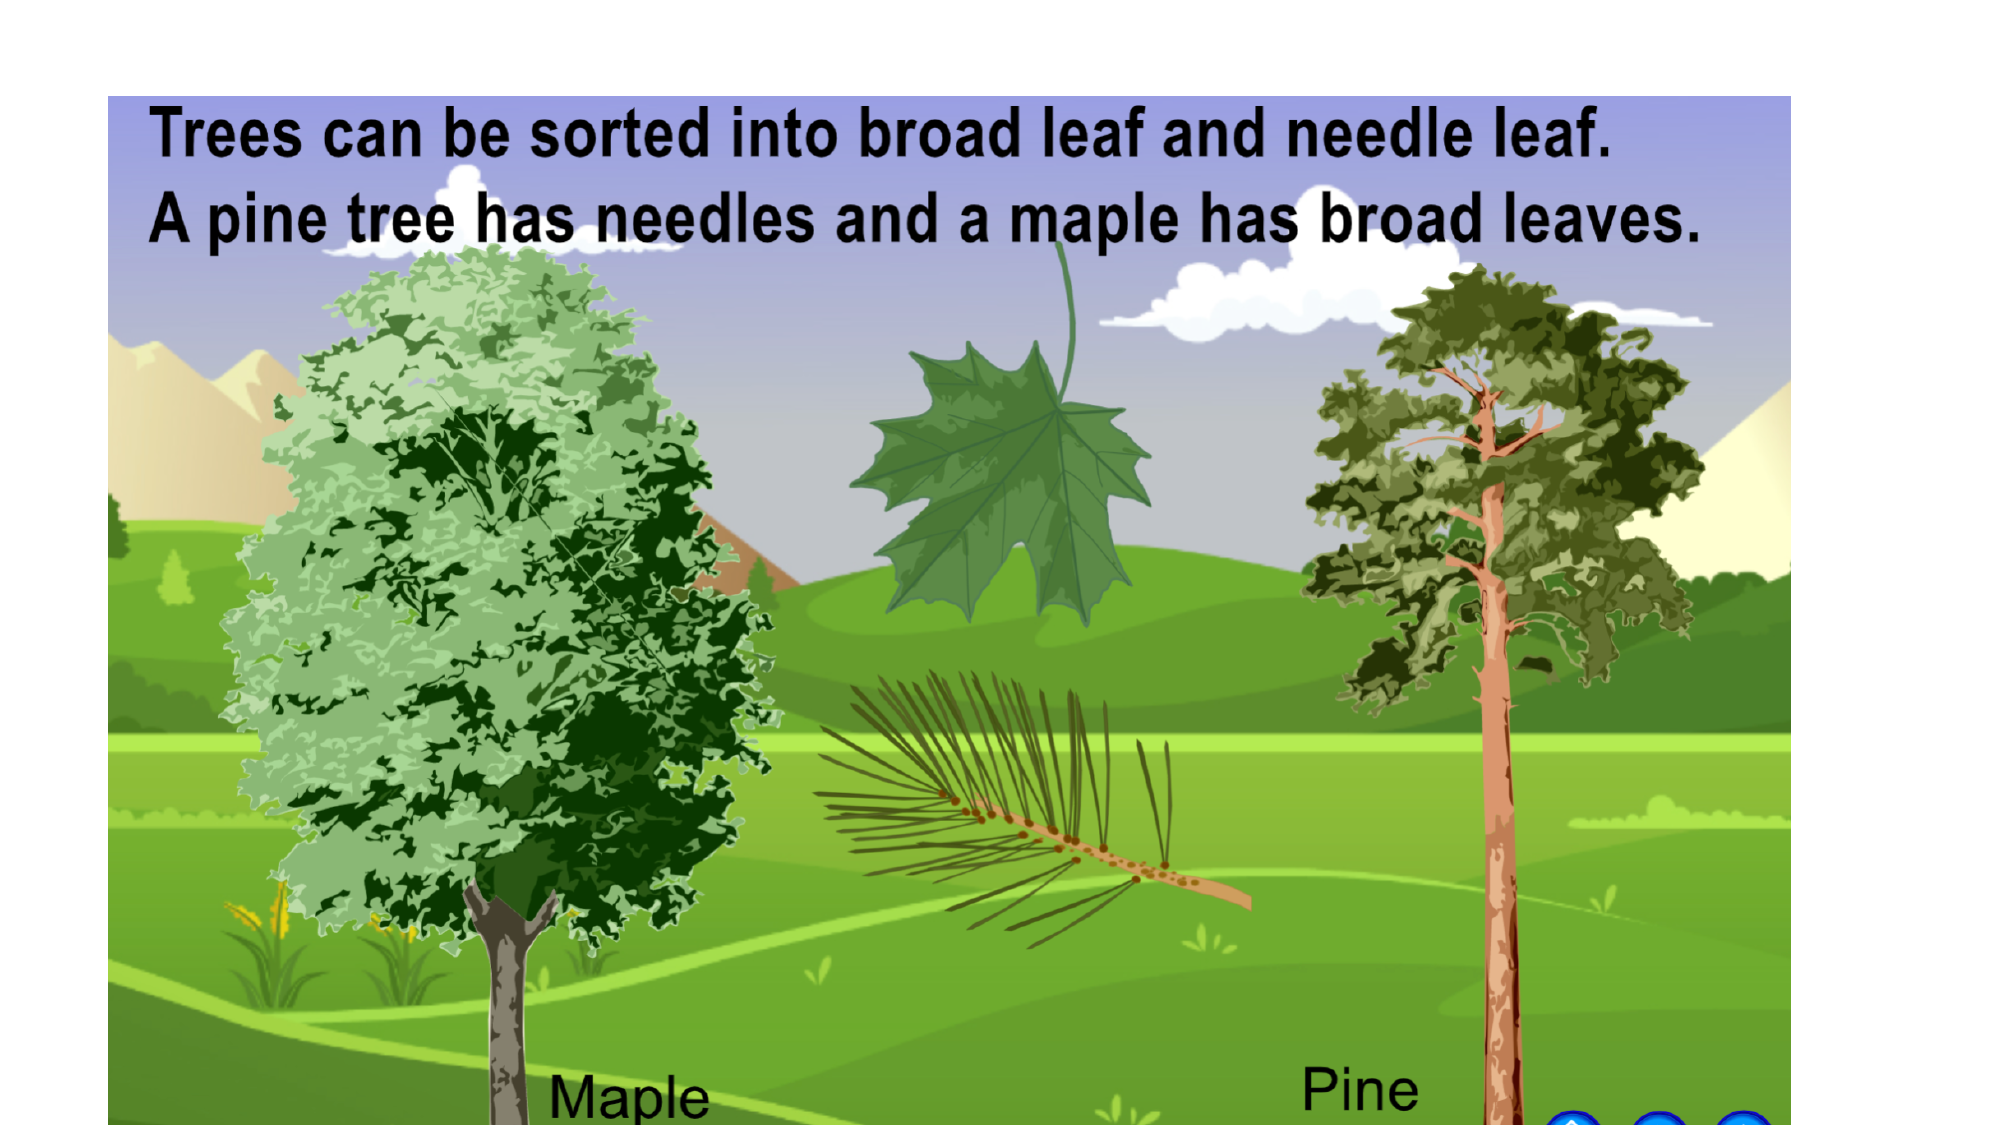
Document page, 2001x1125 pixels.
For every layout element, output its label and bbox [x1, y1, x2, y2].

picture [107, 96, 1792, 1125]
